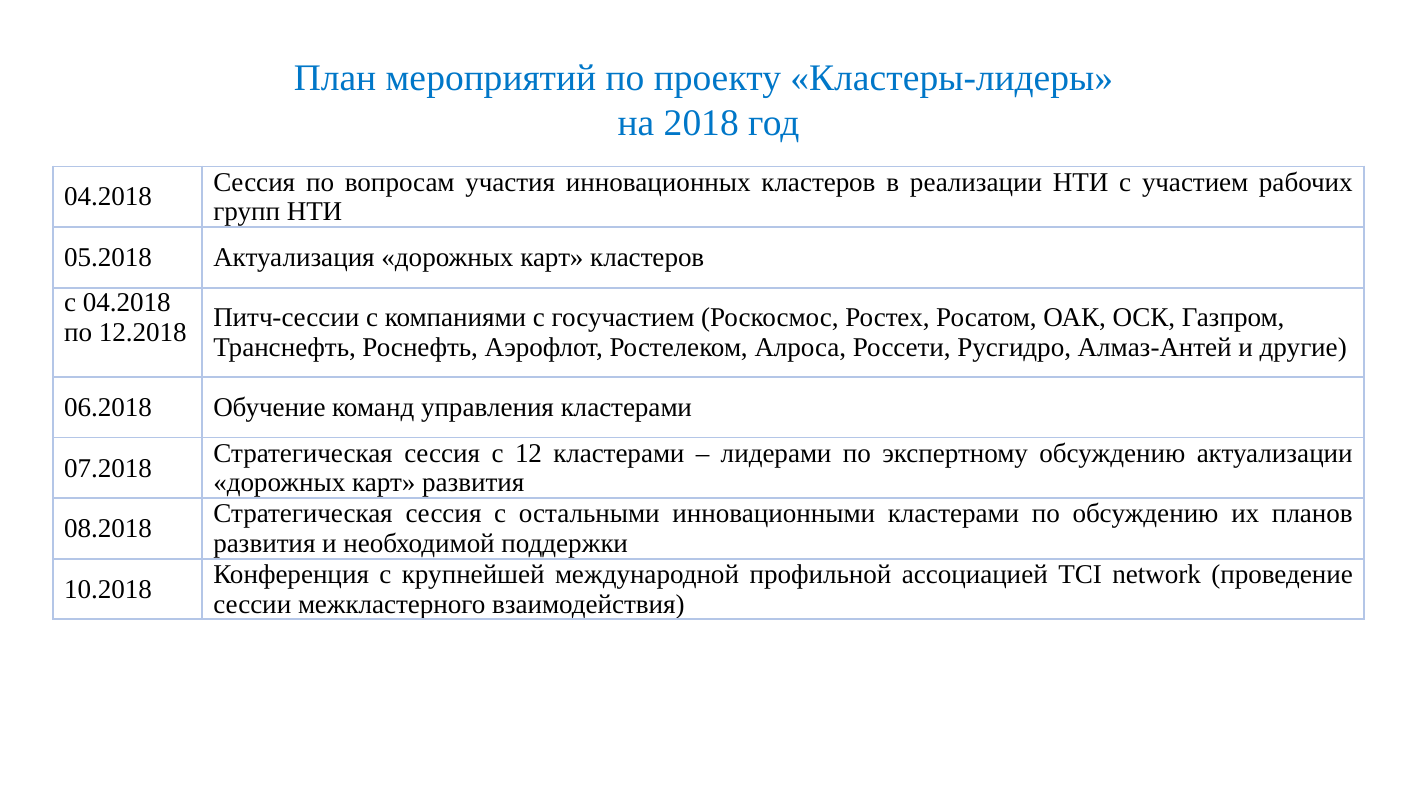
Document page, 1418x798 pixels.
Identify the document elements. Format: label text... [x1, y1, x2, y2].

table_cell 08.2018 [54, 499, 201, 558]
table_cell Стратегическая сессия с остальными инновационными кластерами по обсуждению их планов развития и необходимой поддержки [203, 499, 1363, 558]
table_cell 05.2018 [54, 228, 201, 287]
table_cell Конференция с крупнейшей международной профильной ассоциацией TCI network (проведение сессии межкластерного взаимодействия) [203, 560, 1363, 618]
table_header 04.2018 [54, 167, 201, 226]
table_cell 06.2018 [54, 378, 201, 437]
table_cell Актуализация «дорожных карт» кластеров [203, 228, 1363, 287]
table_cell Питч-сессии с компаниями с госучастием (Роскосмос, Ростех, Росатом, ОАК, ОСК, Газпром, Транснефть, Роснефть, Аэрофлот, Ростелеком, Алроса, Россети, Русгидро, Алмаз-Антей и другие) [203, 289, 1363, 376]
table_cell 10.2018 [54, 560, 201, 618]
title План мероприятий по проекту «Кластеры-лидеры» на 2018 год [70, 31, 1347, 165]
table_cell Стратегическая сессия с 12 кластерами – лидерами по экспертному обсуждению актуализации «дорожных карт» развития [203, 438, 1363, 497]
table_header Сессия по вопросам участия инновационных кластеров в реализации НТИ с участием рабочих групп НТИ [203, 167, 1363, 226]
table_cell Обучение команд управления кластерами [203, 378, 1363, 437]
table_cell 07.2018 [54, 438, 201, 497]
table_cell с 04.2018 по 12.2018 [54, 289, 201, 376]
